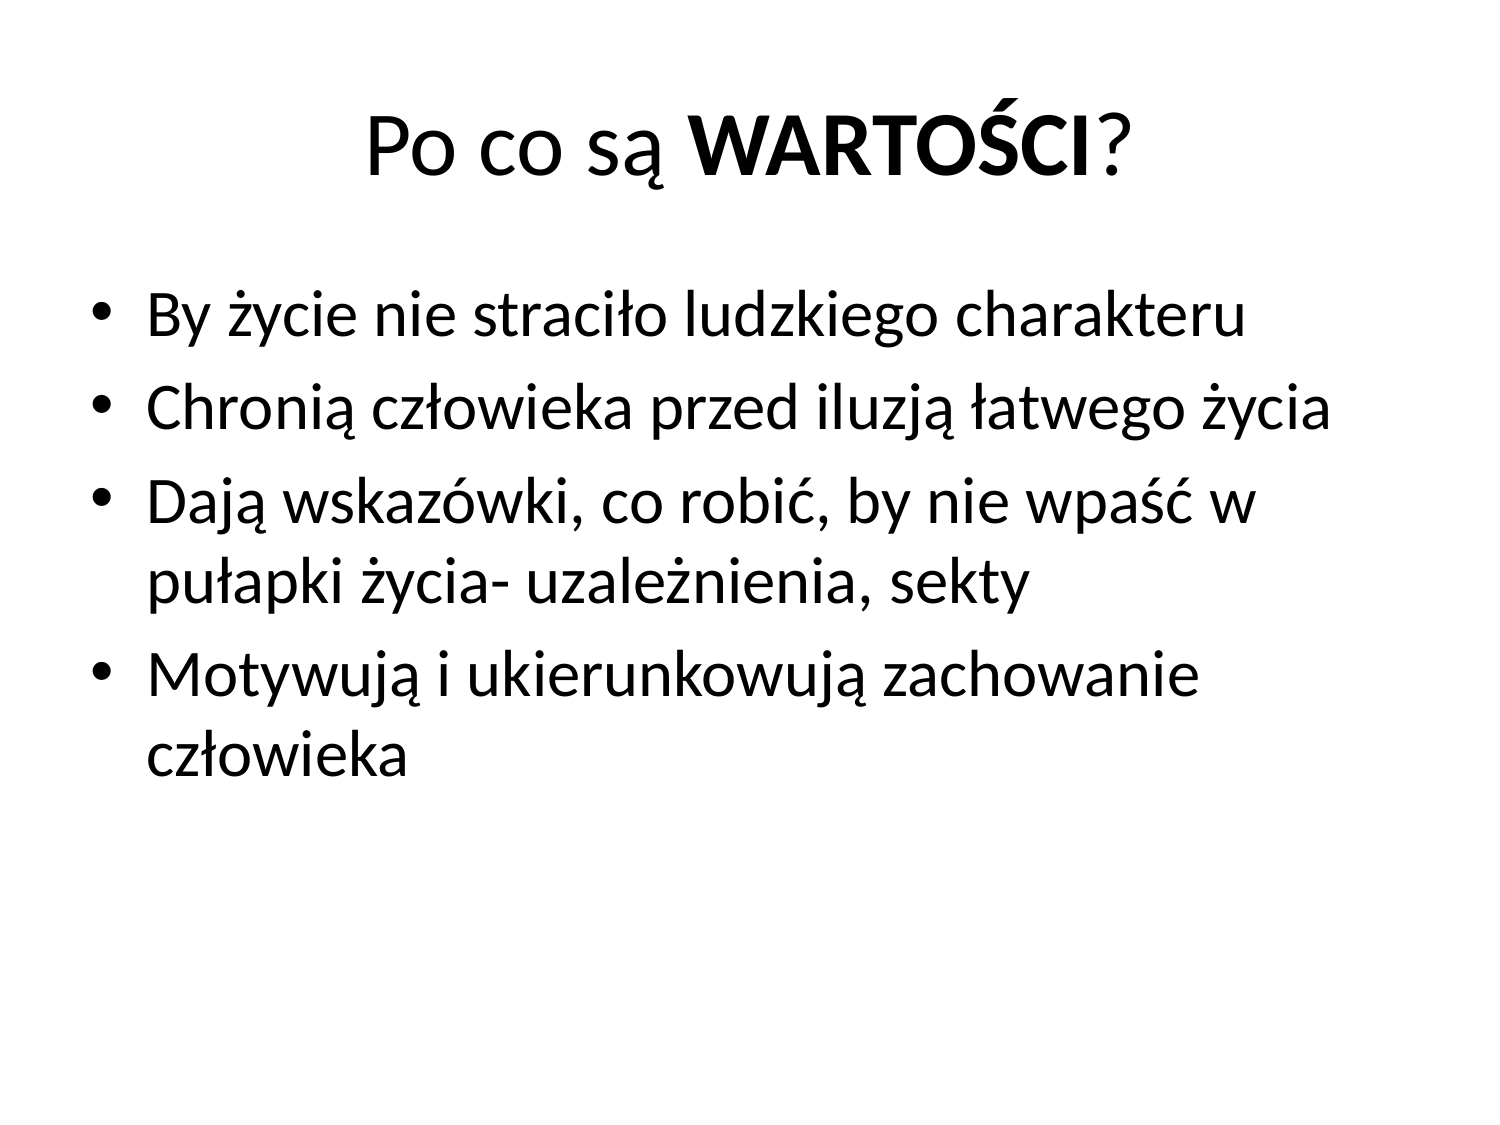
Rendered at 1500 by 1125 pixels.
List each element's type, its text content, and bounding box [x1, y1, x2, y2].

title Po co są WARTOŚCI? [75, 45, 1425, 233]
list By życie nie straciło ludzkiego charakteru Chronią człowieka przed iluzją łatwego życia Dają wskazówki, co robić, by nie wpaść w pułapki życia- uzależnienia, sekty Motywują i ukierunkowują zachowanie człowieka [75, 262, 1425, 1005]
